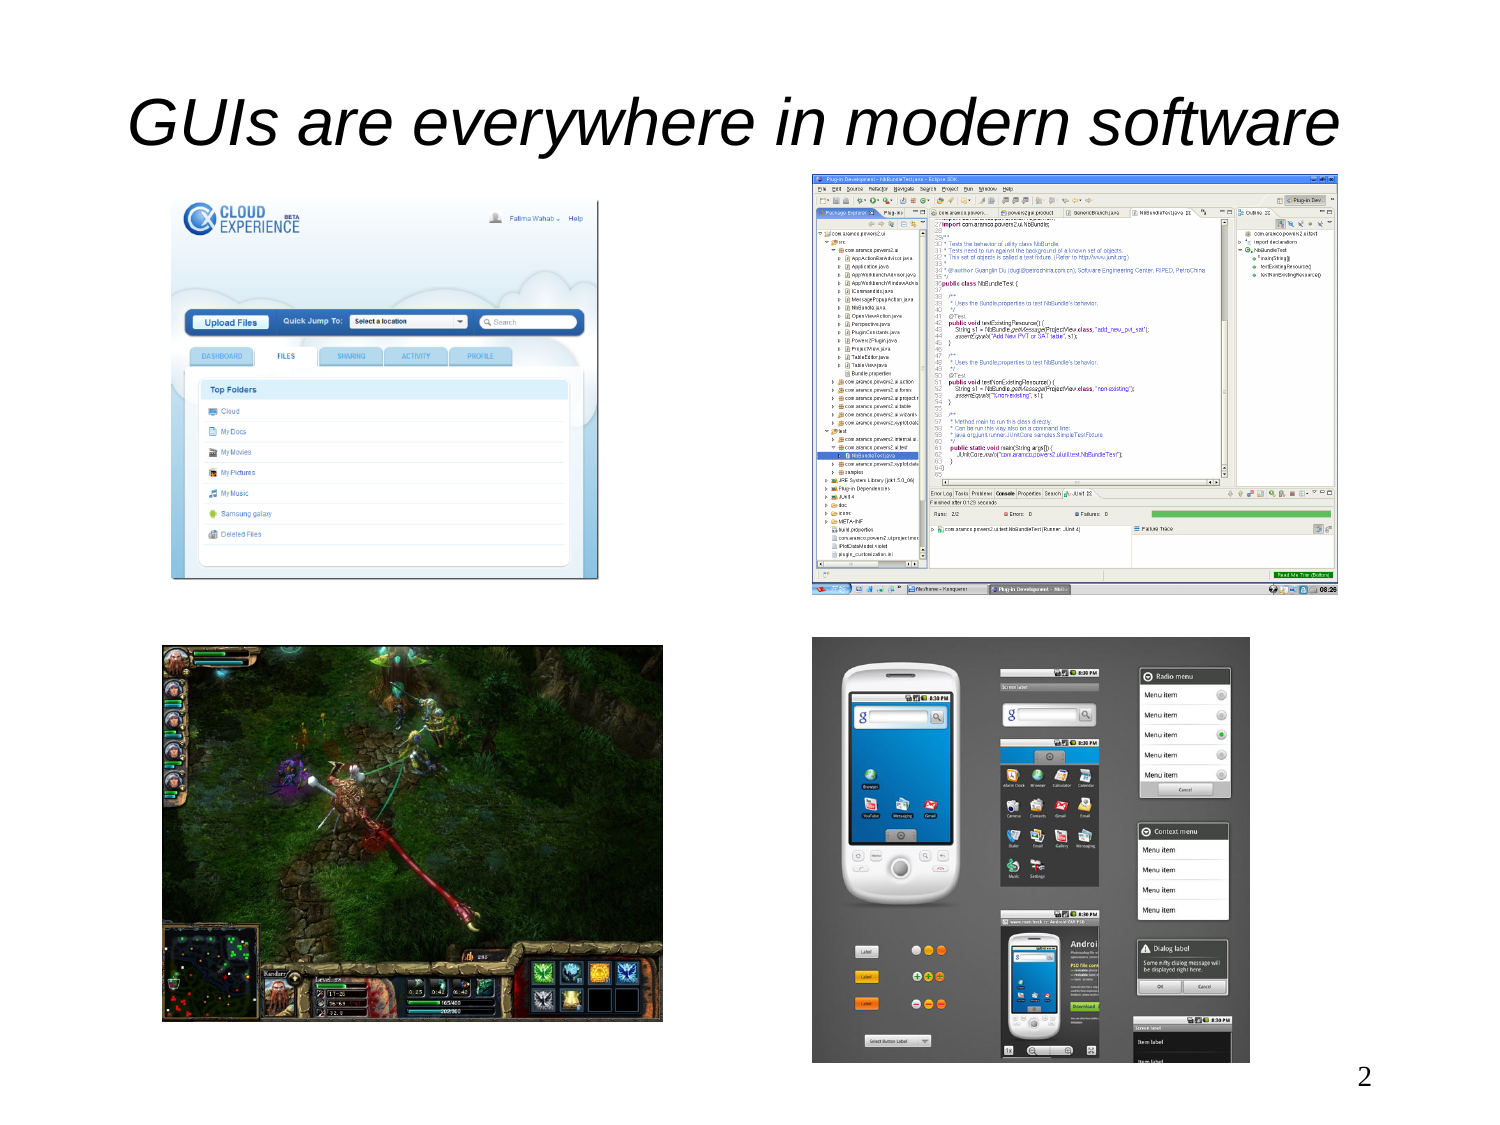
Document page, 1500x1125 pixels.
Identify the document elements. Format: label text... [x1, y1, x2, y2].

picture [812, 174, 1338, 596]
picture [812, 636, 1251, 1063]
picture [162, 645, 663, 1023]
title GUIs are everywhere in modern software [112, 24, 1388, 213]
picture [170, 199, 599, 580]
slide_number 2 [1074, 1049, 1388, 1125]
